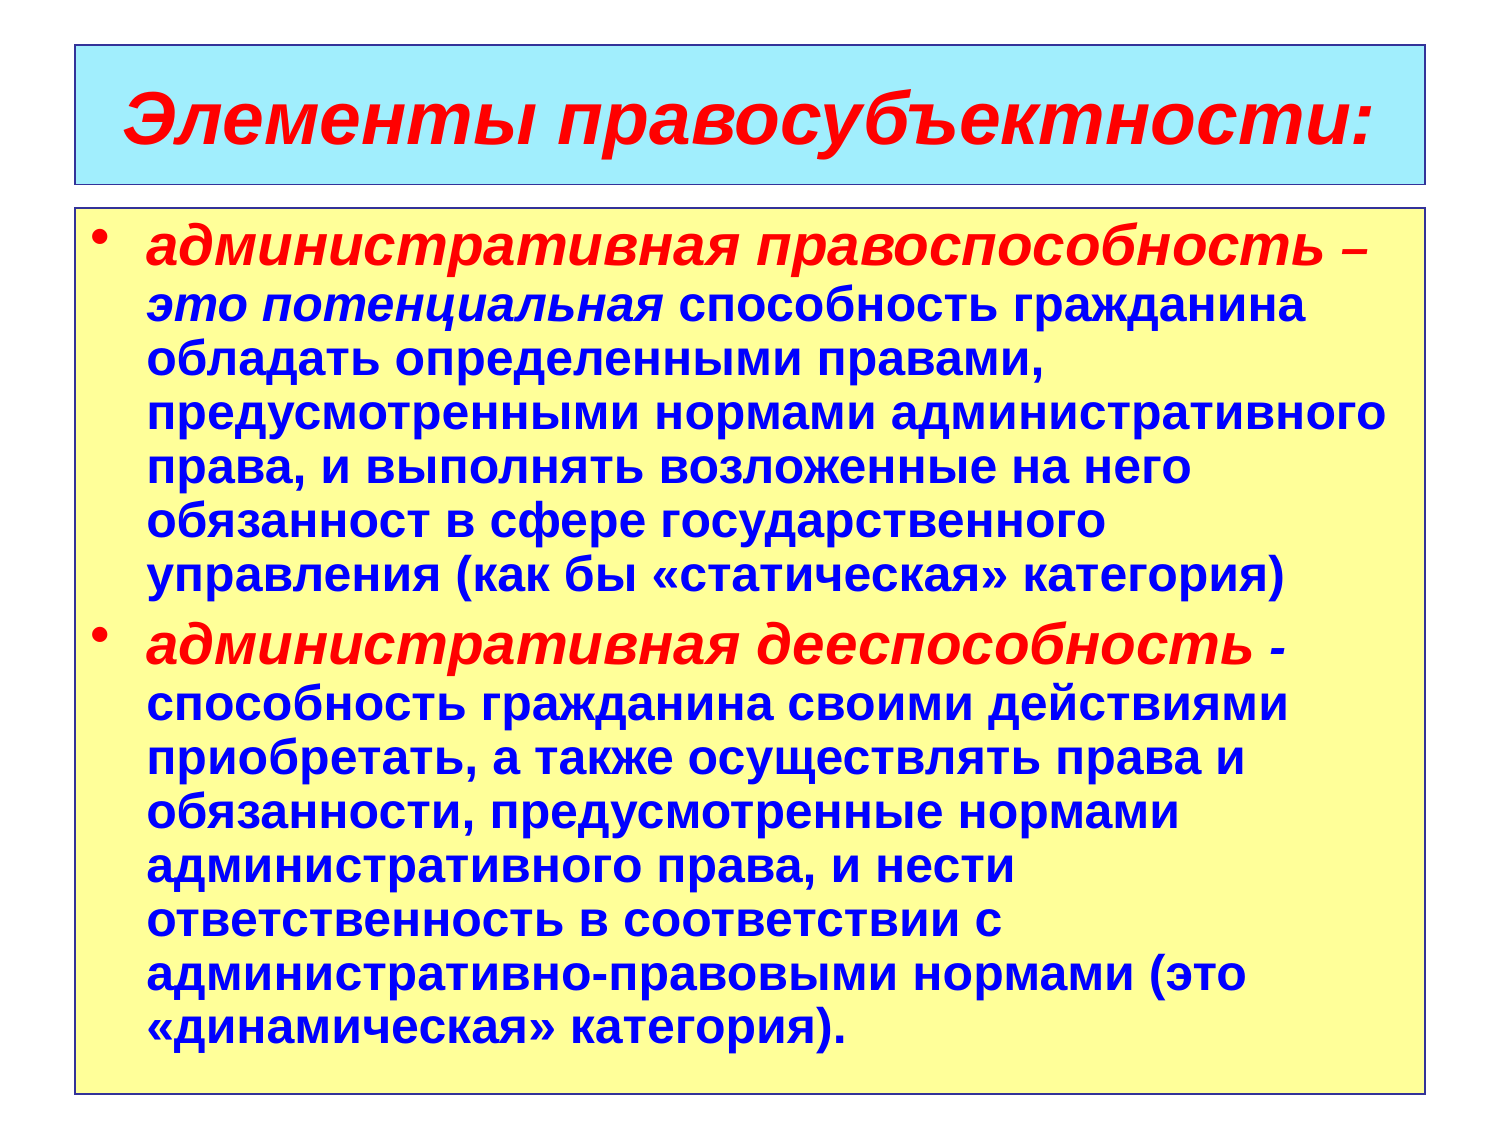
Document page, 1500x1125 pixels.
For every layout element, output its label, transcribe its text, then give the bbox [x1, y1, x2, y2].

title Элементы правосубъектности: [74, 44, 1426, 185]
list административная правоспособность – это потенциальная способность гражданина обладать определенными правами, предусмотренными нормами административного права, и выполнять возложенные на него обязанност в сфере государственного управления (как бы «статическая» категория) административная дееспособность - способность гражданина своими действиями приобретать, а также осуществлять права и обязанности, предусмотренные нормами административного права, и нести ответственность в соответствии с административно-правовыми нормами (это «динамическая» категория). [74, 207, 1426, 1095]
